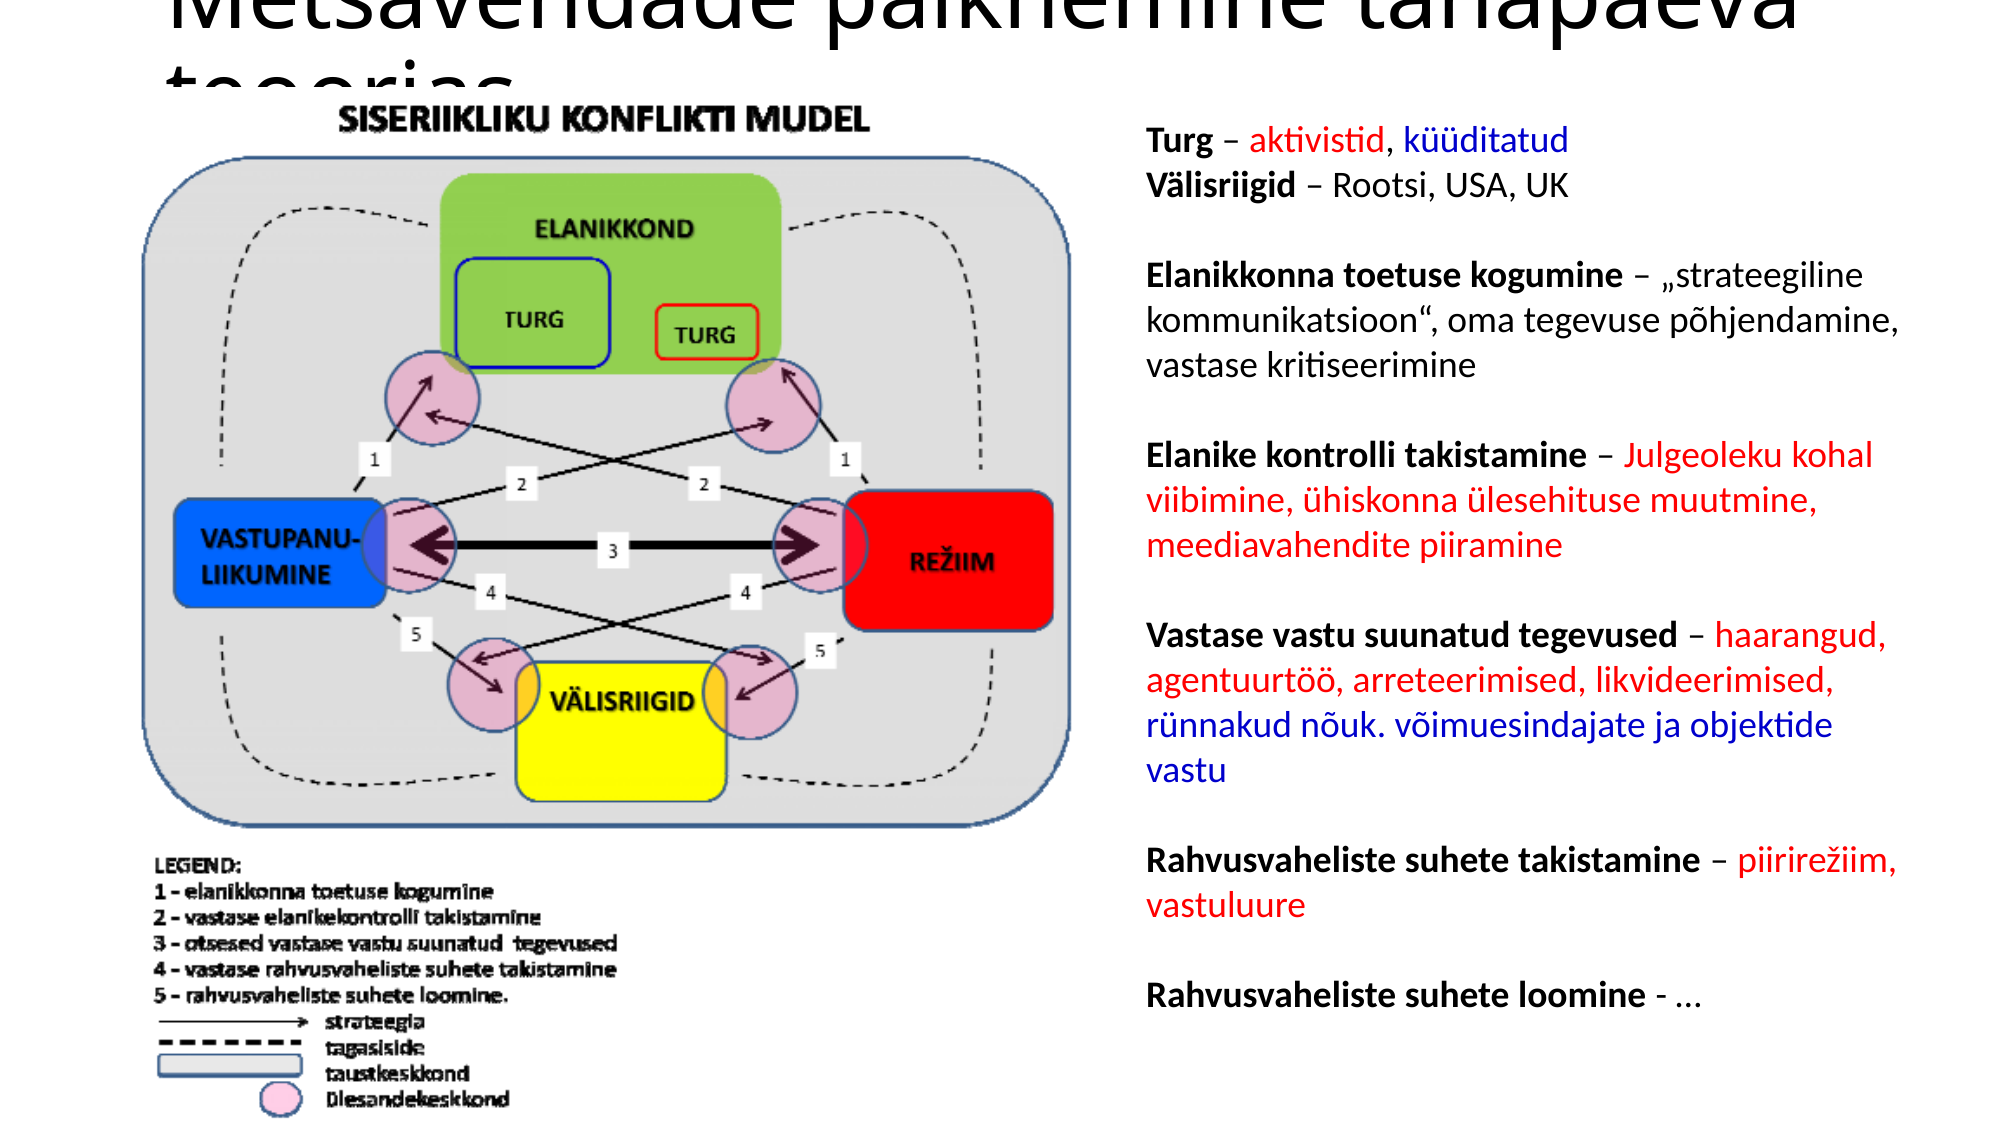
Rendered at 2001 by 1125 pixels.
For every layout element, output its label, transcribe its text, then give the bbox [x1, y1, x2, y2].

text_box Turg – aktivistid, küüditatud Välisriigid – Rootsi, USA, UK Elanikkonna toetuse kogumine – „strateegiline kommunikatsioon“, oma tegevuse põhjendamine, vastase kritiseerimine Elanike kontrolli takistamine – Julgeoleku kohal viibimine, ühiskonna ülesehituse muutmine, meediavahendite piiramine Vastase vastu suunatud tegevused – haarangud, agentuurtöö, arreteerimised, likvideerimised, rünnakud nõuk. võimuesindajate ja objektide vastu Rahvusvaheliste suhete takistamine – piirirežiim, vastuluure Rahvusvaheliste suhete loomine - … [1132, 108, 1937, 1023]
title Metsavendade paiknemine tänapäeva teoorias [150, 0, 1954, 157]
picture [64, 87, 1132, 1125]
